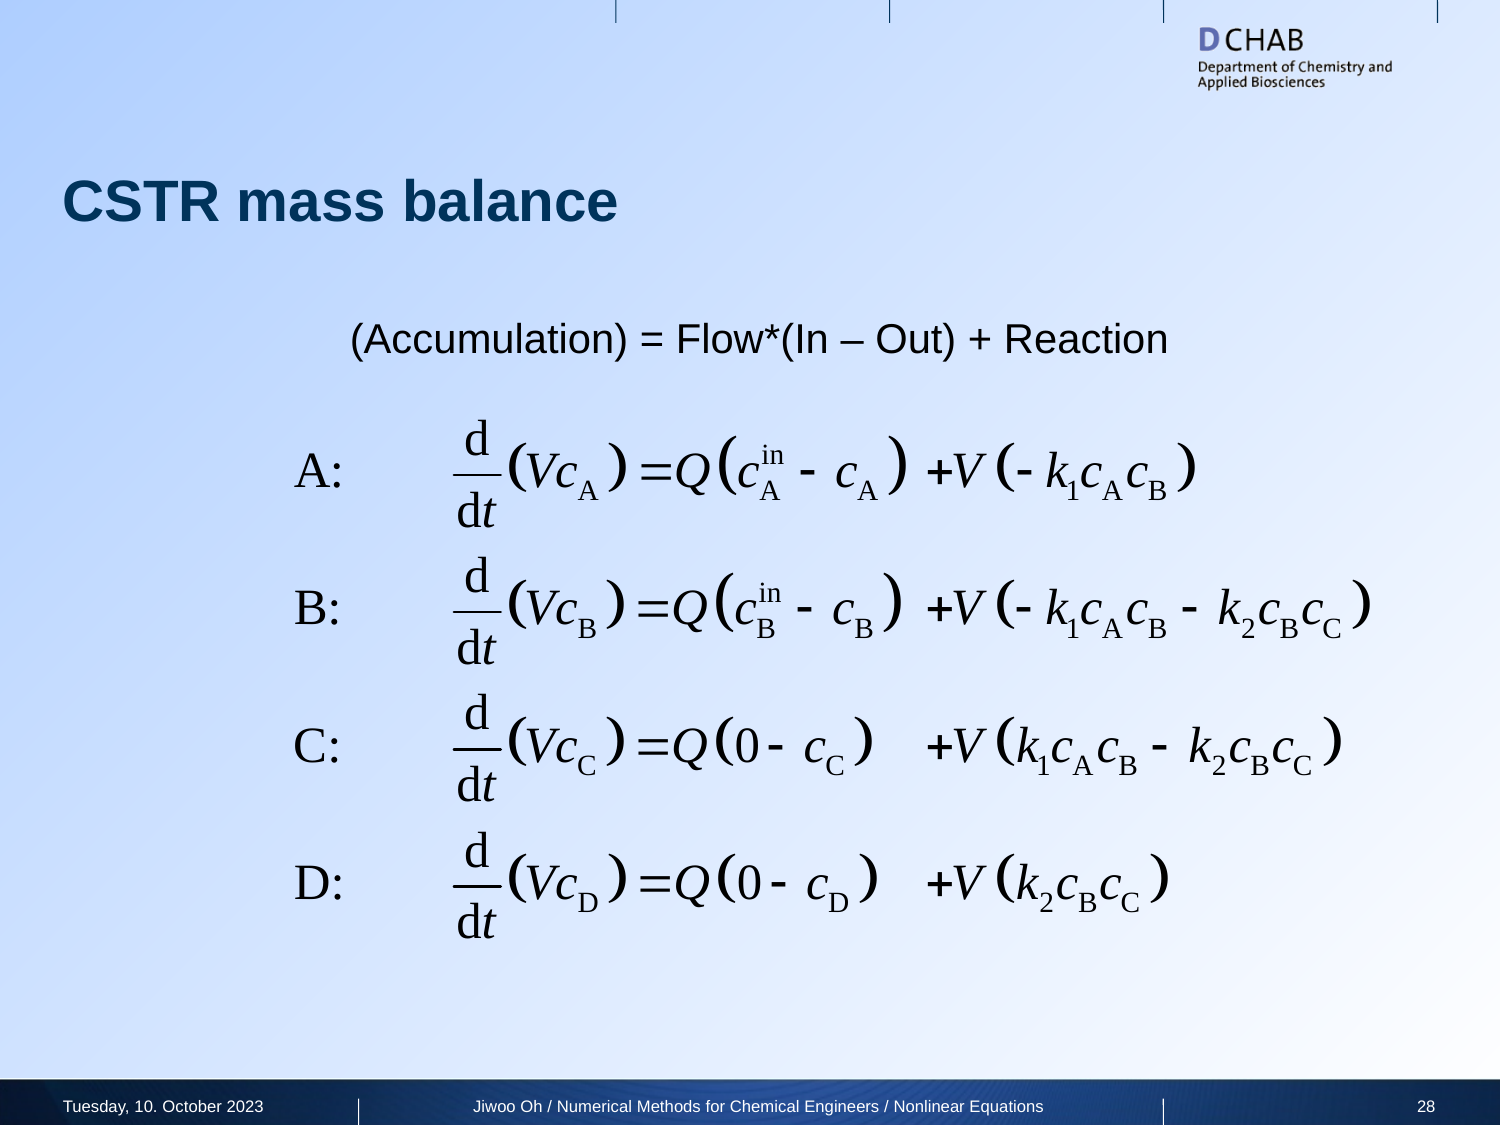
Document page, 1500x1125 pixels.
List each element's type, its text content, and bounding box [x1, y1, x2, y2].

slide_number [47, 1088, 347, 1125]
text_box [285, 406, 1378, 951]
text_box (Accumulation) = Flow*(In – Out) + Reaction [335, 304, 1185, 370]
title CSTR mass balance [62, 156, 1438, 284]
slide_number 28 [1181, 1088, 1451, 1125]
picture [0, 1078, 1500, 1125]
footer Jiwoo Oh / Numerical Methods for Chemical Engineers / Nonlinear Equations [367, 1088, 1151, 1125]
picture [1192, 24, 1400, 94]
